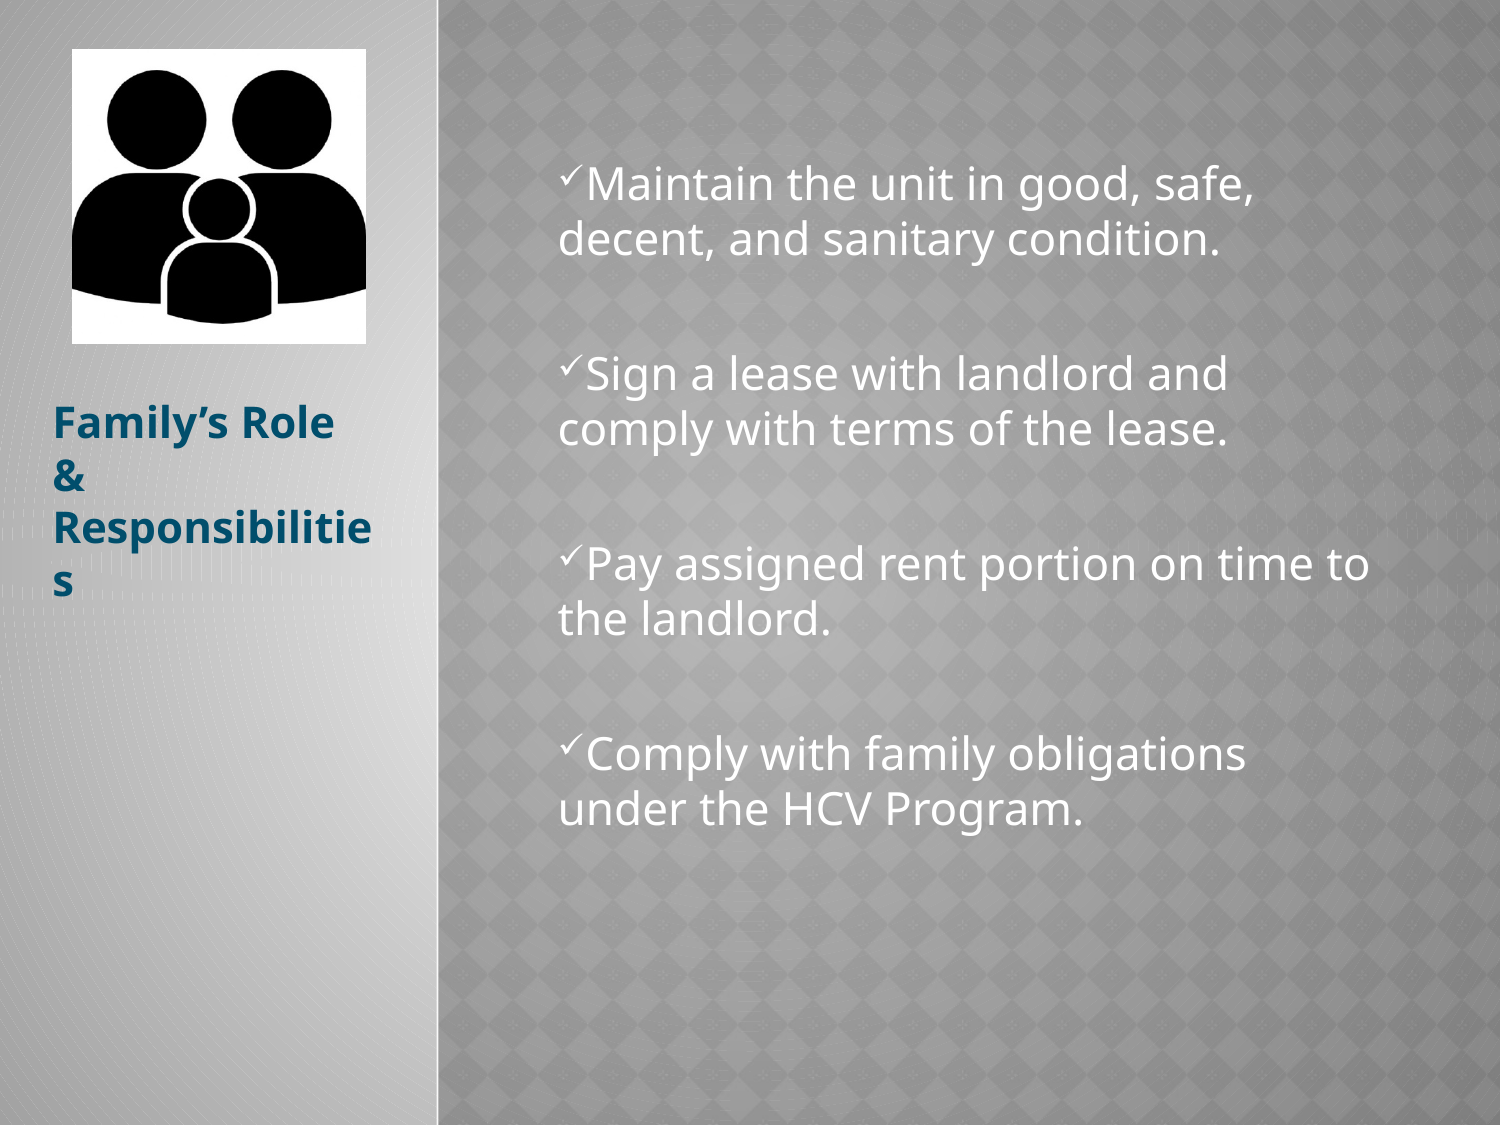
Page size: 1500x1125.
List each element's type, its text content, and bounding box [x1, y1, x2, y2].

text_box Family’s Role & Responsibilities [37, 387, 400, 613]
picture [71, 49, 366, 344]
subtitle Maintain the unit in good, safe, decent, and sanitary condition. Sign a lease with landlord and comply with terms of the lease. Pay assigned rent portion on time to the landlord. Comply with family obligations under the HCV Program. [550, 87, 1390, 1063]
